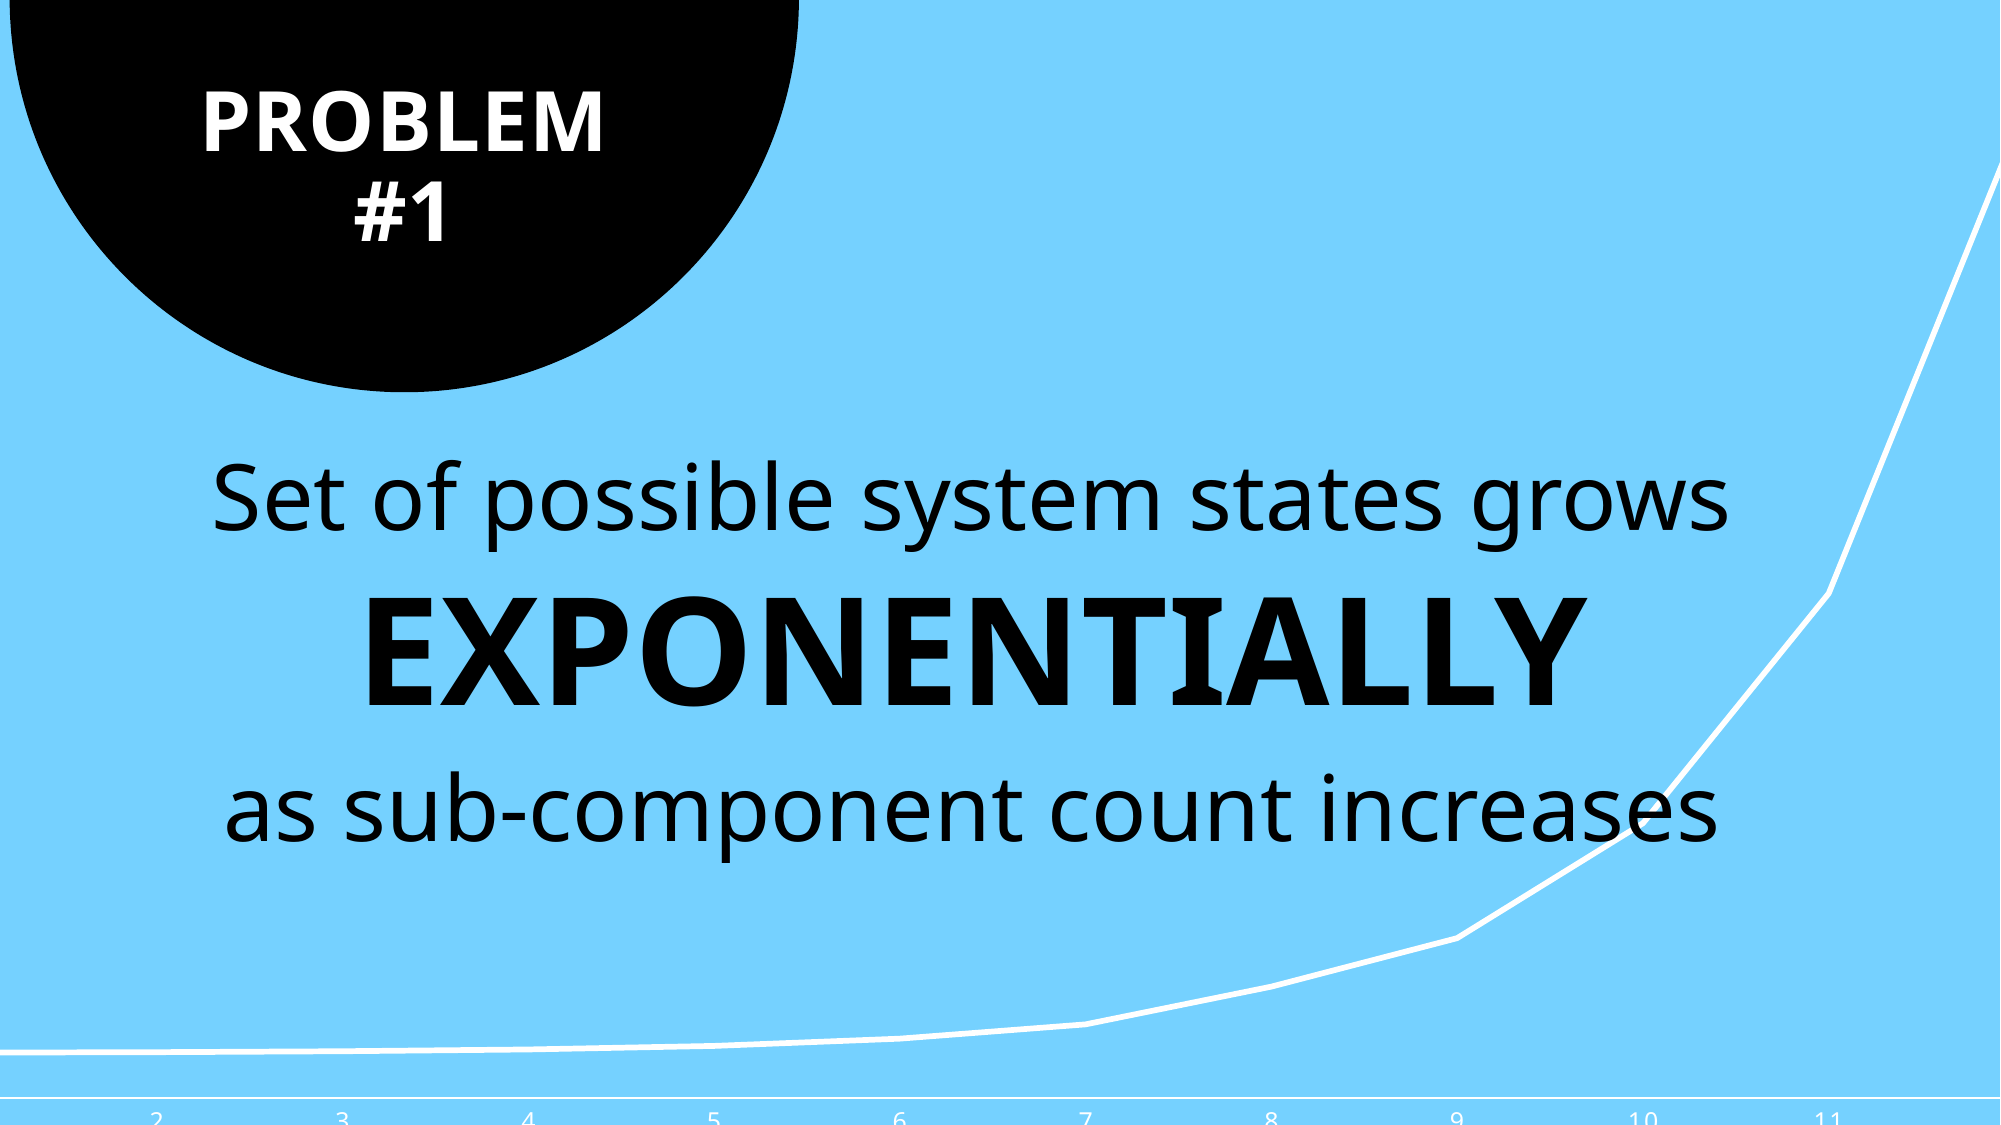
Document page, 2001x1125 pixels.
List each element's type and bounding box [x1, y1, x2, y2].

chart [0, 0, 2000, 1125]
